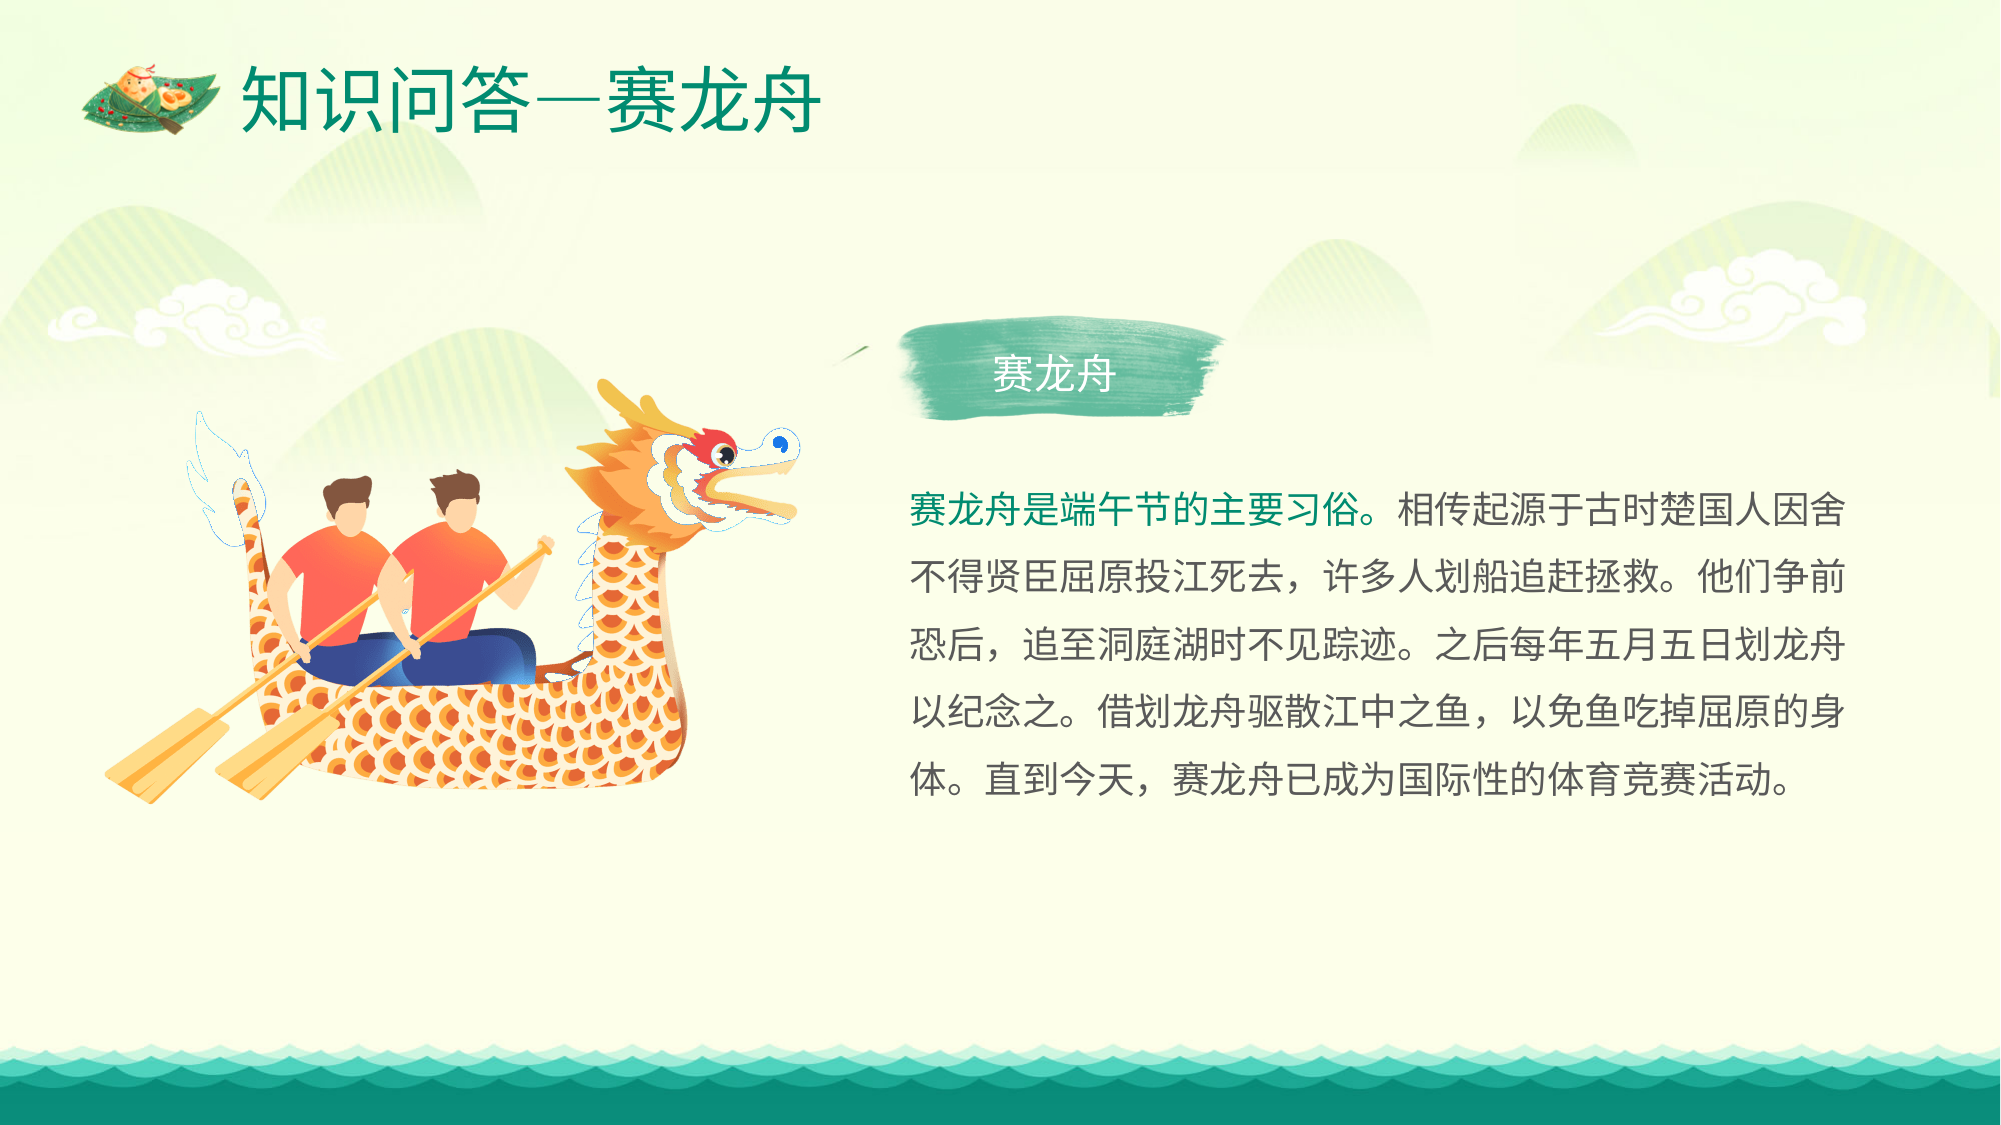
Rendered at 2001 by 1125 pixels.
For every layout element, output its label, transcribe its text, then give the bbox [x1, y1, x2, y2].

text_box 赛龙舟是端午节的主要习俗。相传起源于古时楚国人因舍不得贤臣屈原投江死去，许多人划船追赶拯救。他们争前恐后，追至洞庭湖时不见踪迹。之后每年五月五日划龙舟以纪念之。借划龙舟驱散江中之鱼，以免鱼吃掉屈原的身体。直到今天，赛龙舟已成为国际性的体育竞赛活动。 [895, 456, 1894, 809]
picture [0, 0, 2001, 1125]
text_box 知识问答—赛龙舟 [223, 47, 843, 150]
